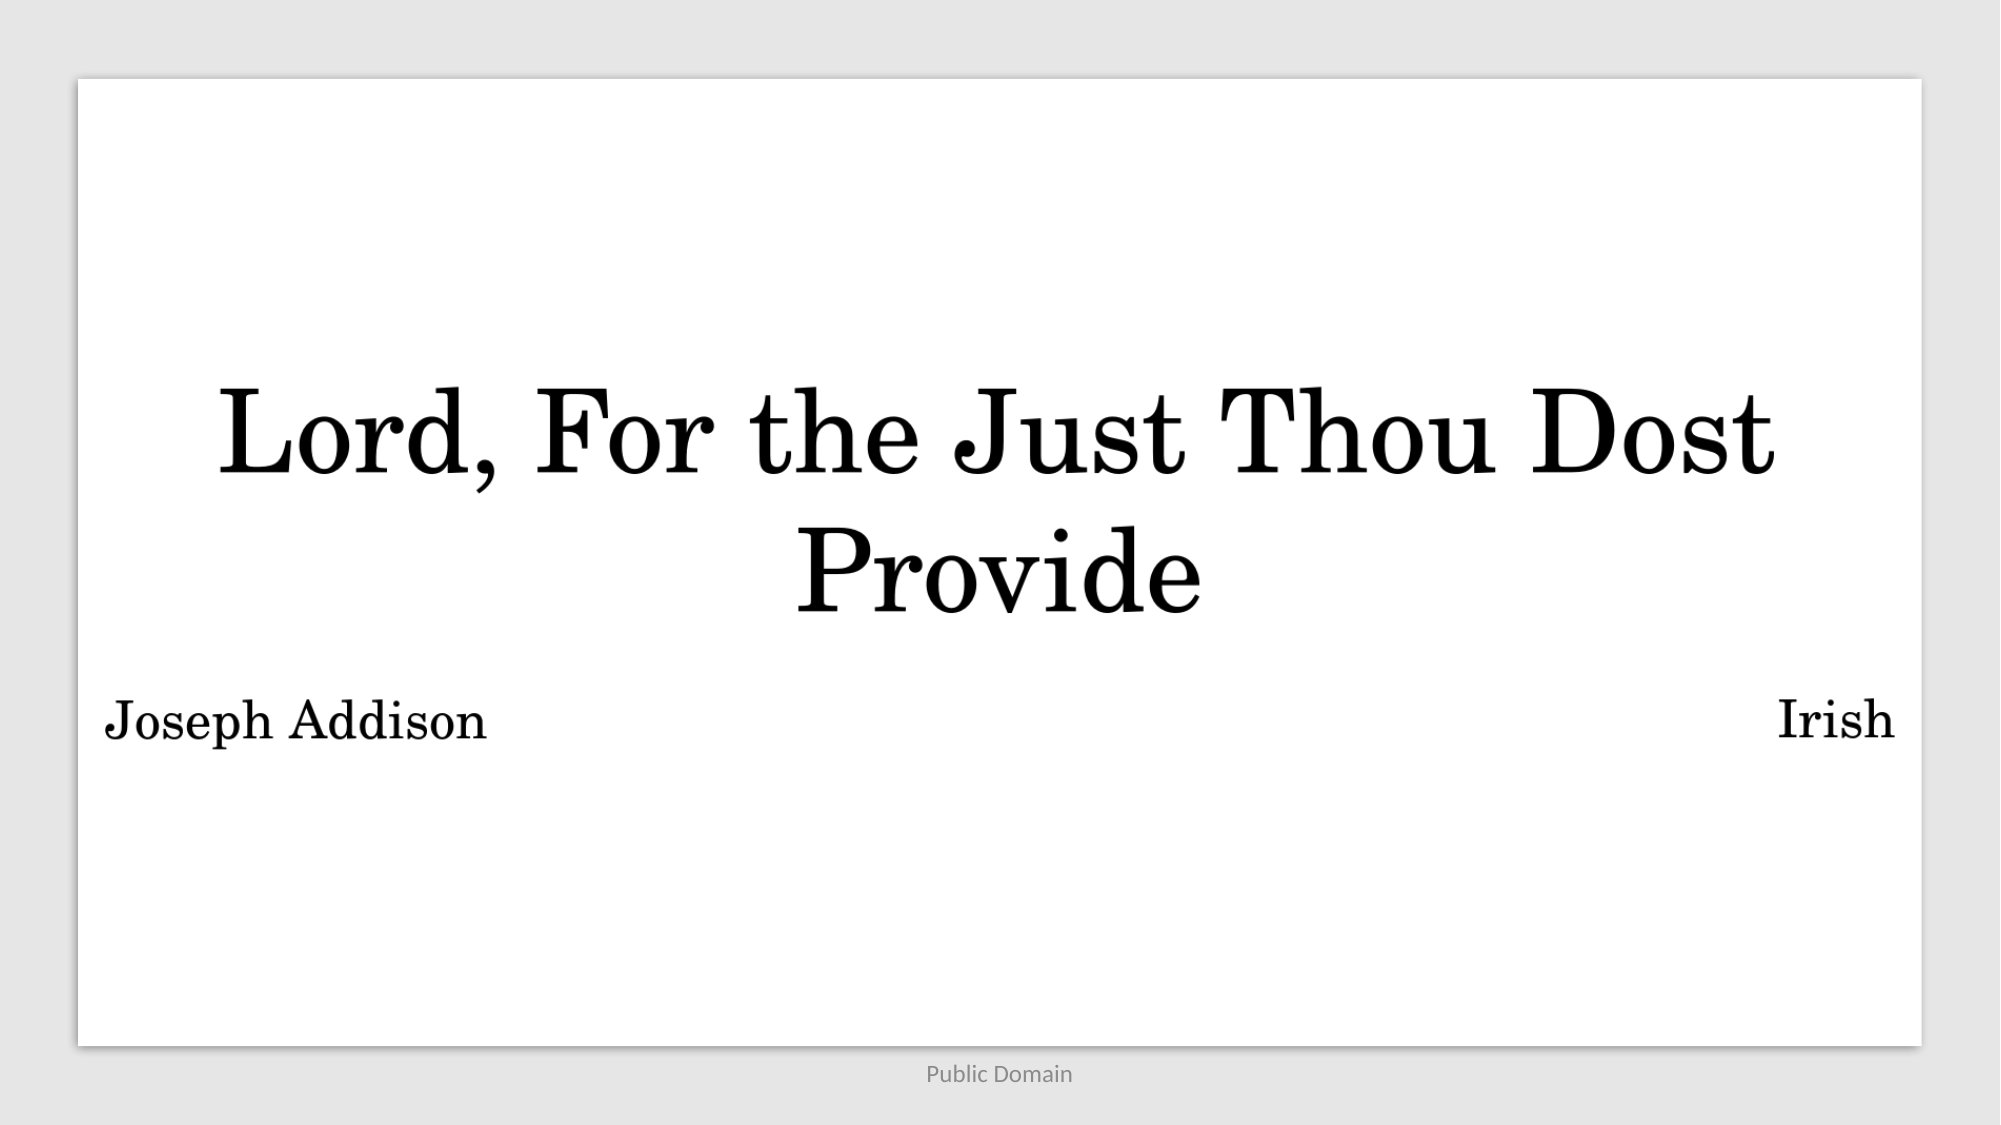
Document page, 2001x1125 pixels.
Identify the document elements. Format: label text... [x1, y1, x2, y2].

picture [105, 374, 1895, 751]
text_box [77, 78, 1923, 1047]
footer Public Domain [662, 1042, 1338, 1103]
text_box [0, 0, 2000, 1125]
